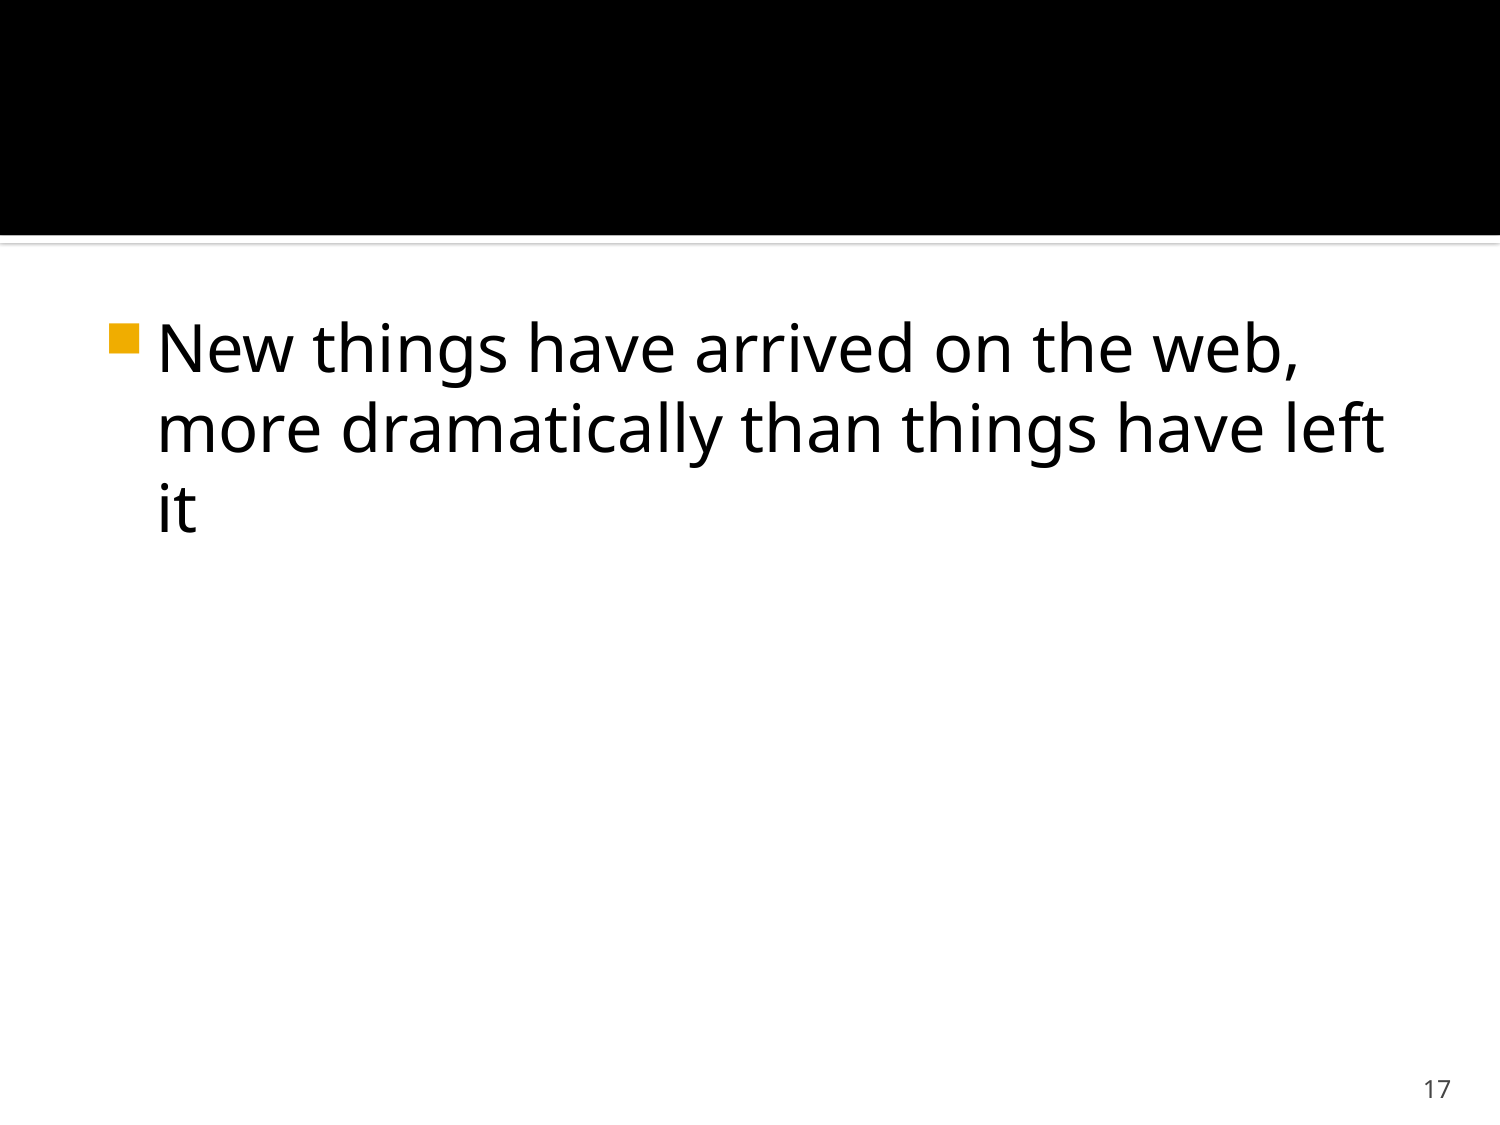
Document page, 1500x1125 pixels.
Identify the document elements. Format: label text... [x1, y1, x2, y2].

slide_number 17 [1345, 1062, 1467, 1108]
list New things have arrived on the web, more dramatically than things have left it [75, 291, 1425, 1050]
